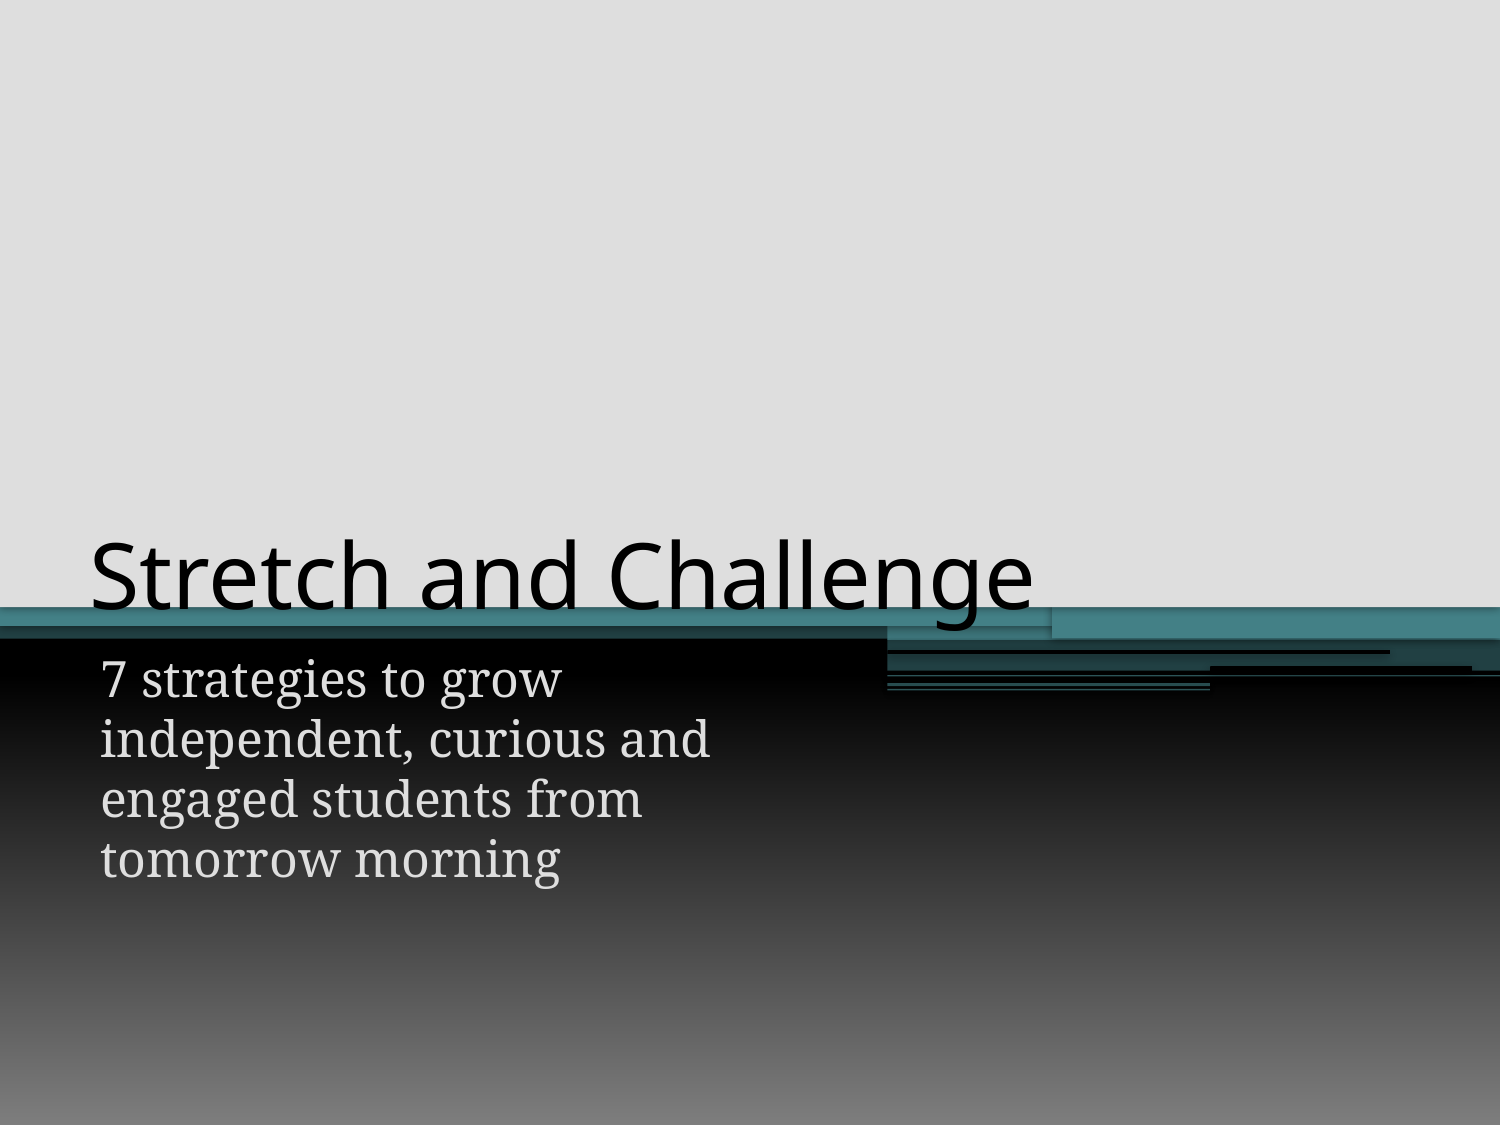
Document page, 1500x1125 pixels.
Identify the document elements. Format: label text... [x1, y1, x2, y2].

title Stretch and Challenge [75, 394, 1463, 636]
subtitle 7 strategies to grow independent, curious and engaged students from tomorrow morning [75, 639, 888, 988]
